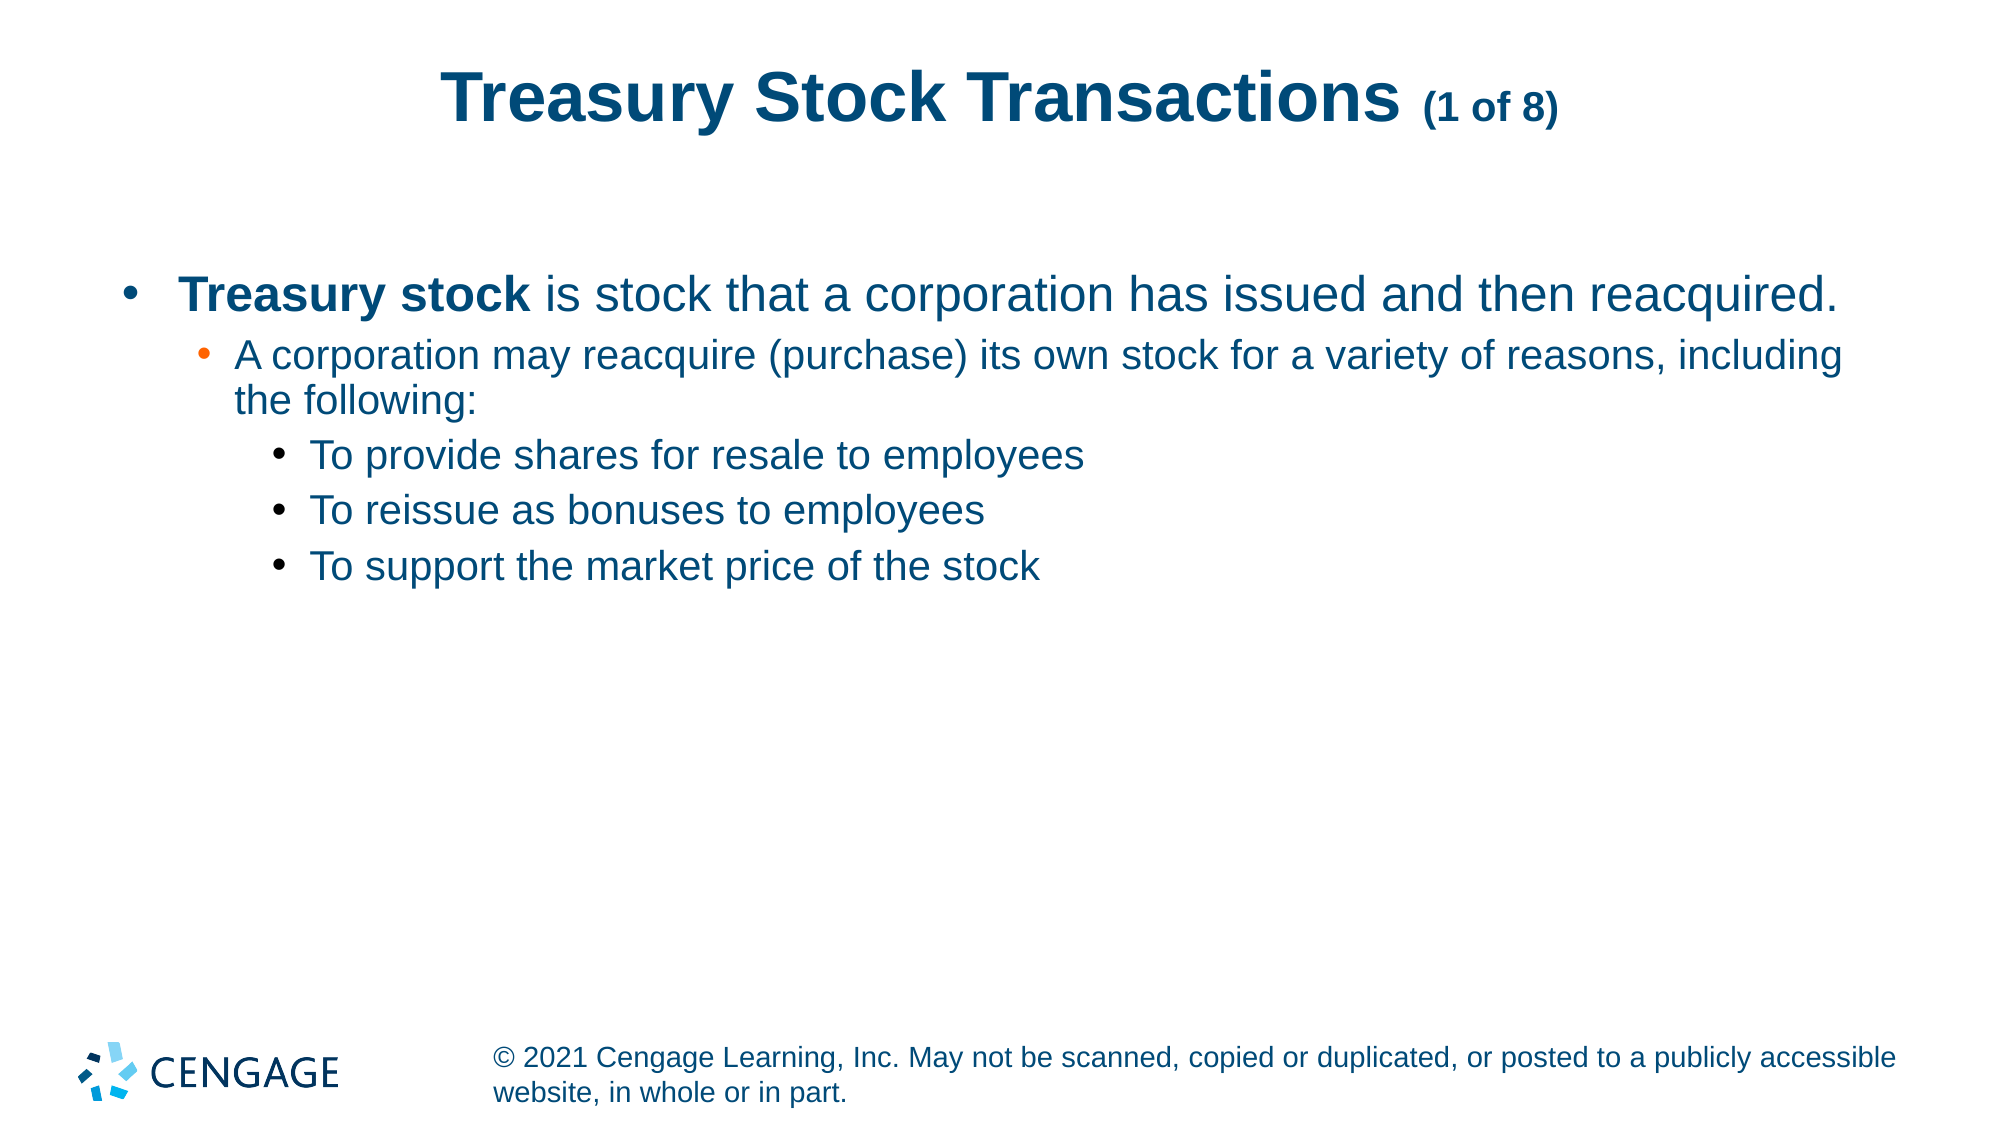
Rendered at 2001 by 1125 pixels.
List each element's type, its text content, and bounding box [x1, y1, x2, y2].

list Treasury stock is stock that a corporation has issued and then reacquired. A corporation may reacquire (purchase) its own stock for a variety of reasons, including the following: To provide shares for resale to employees To reissue as bonuses to employees To support the market price of the stock [121, 268, 1880, 624]
picture [78, 1042, 338, 1101]
title Treasury Stock Transactions (1 of 8) [137, 59, 1863, 171]
